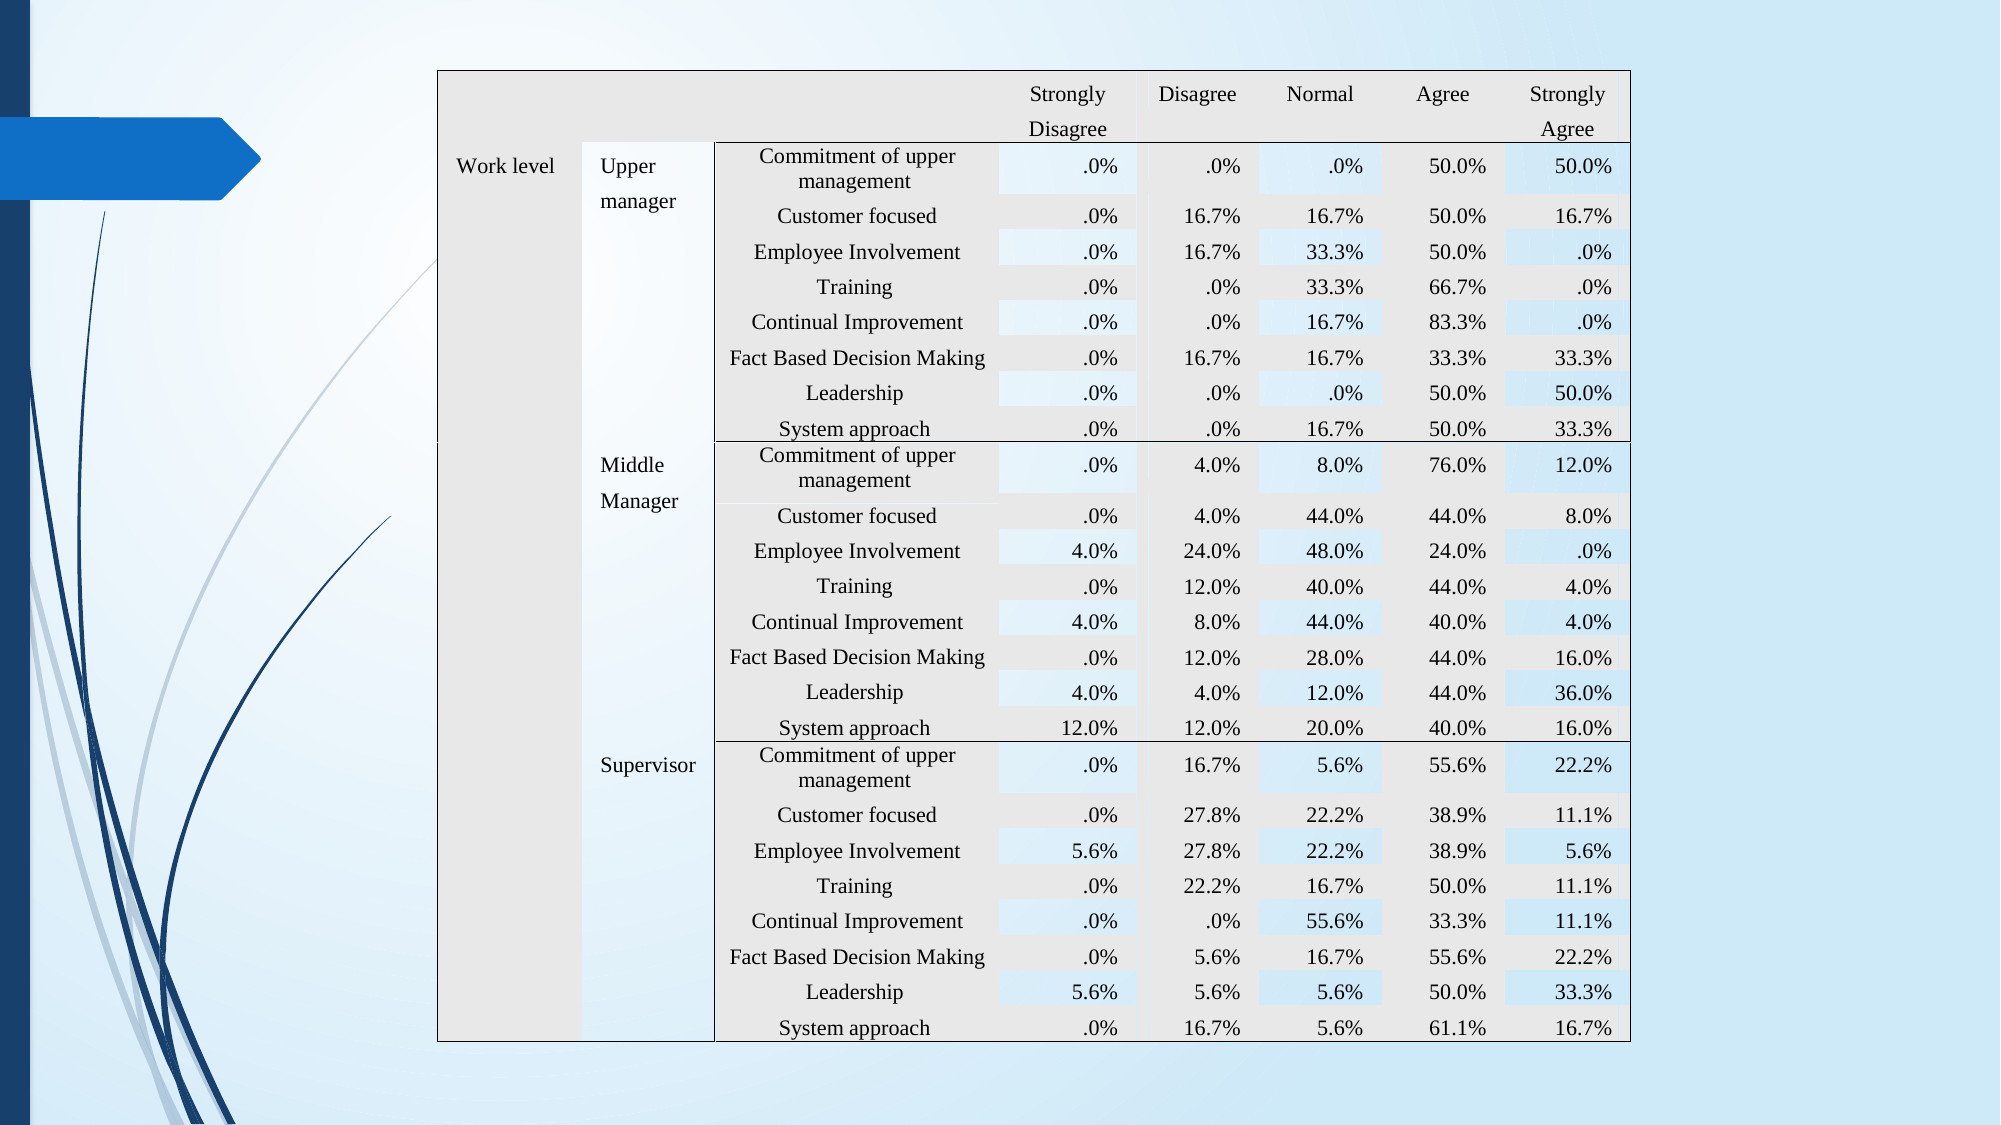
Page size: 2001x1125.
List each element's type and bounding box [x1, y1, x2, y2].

text_box [436, 70, 1632, 1115]
